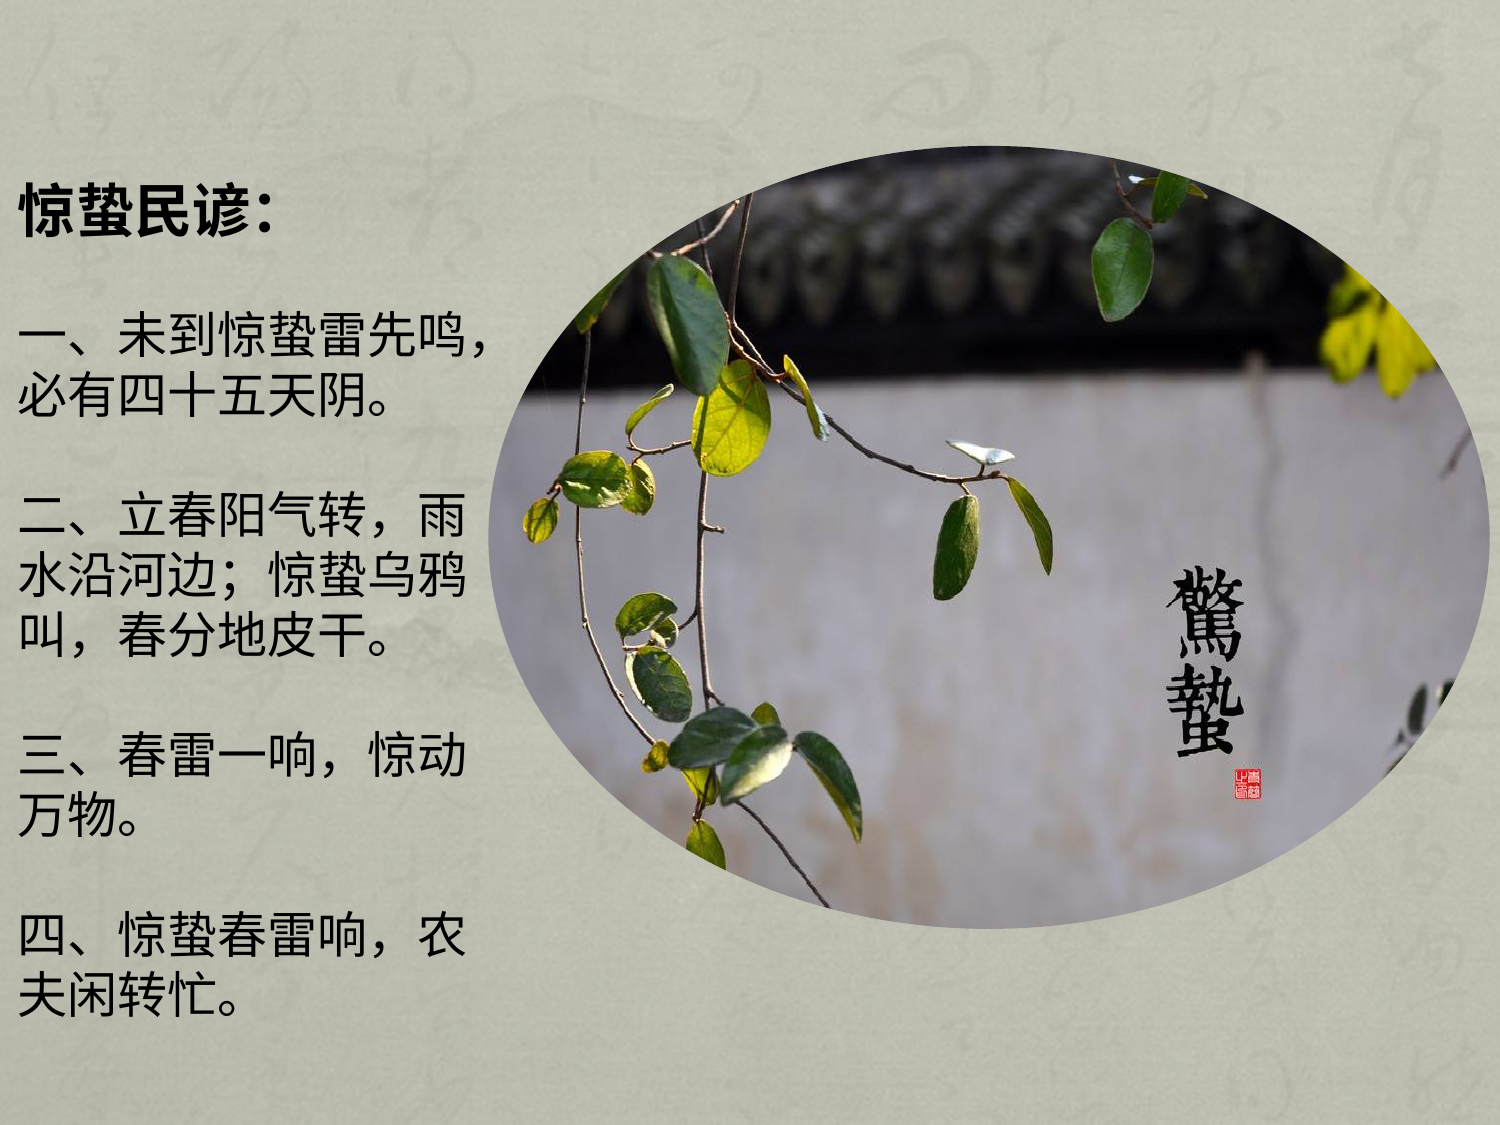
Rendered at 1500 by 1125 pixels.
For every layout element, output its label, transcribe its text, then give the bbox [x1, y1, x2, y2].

text_box 惊蛰民谚： 一、未到惊蛰雷先鸣，必有四十五天阴。 二、立春阳气转，雨水沿河边；惊蛰乌鸦叫，春分地皮干。 三、春雷一响，惊动万物。 四、惊蛰春雷响，农夫闲转忙。 [3, 166, 505, 1032]
picture [487, 145, 1491, 930]
